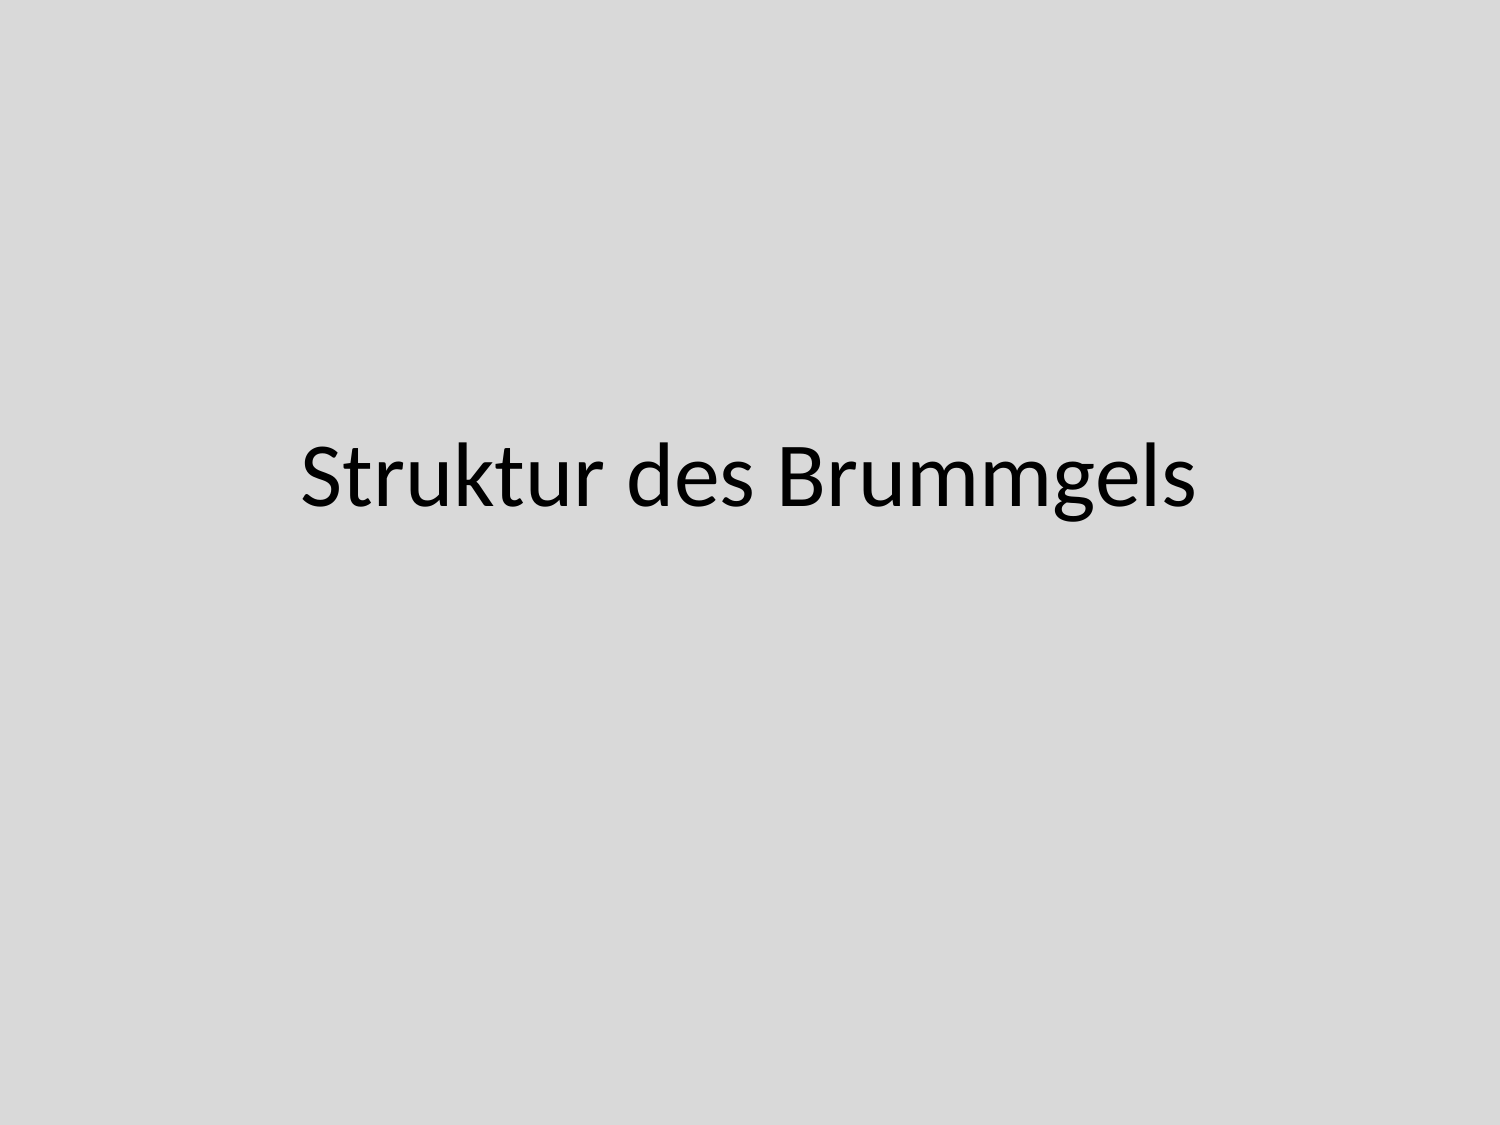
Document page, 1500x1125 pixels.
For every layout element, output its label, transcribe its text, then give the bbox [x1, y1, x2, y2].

title Struktur des Brummgels [112, 349, 1388, 591]
